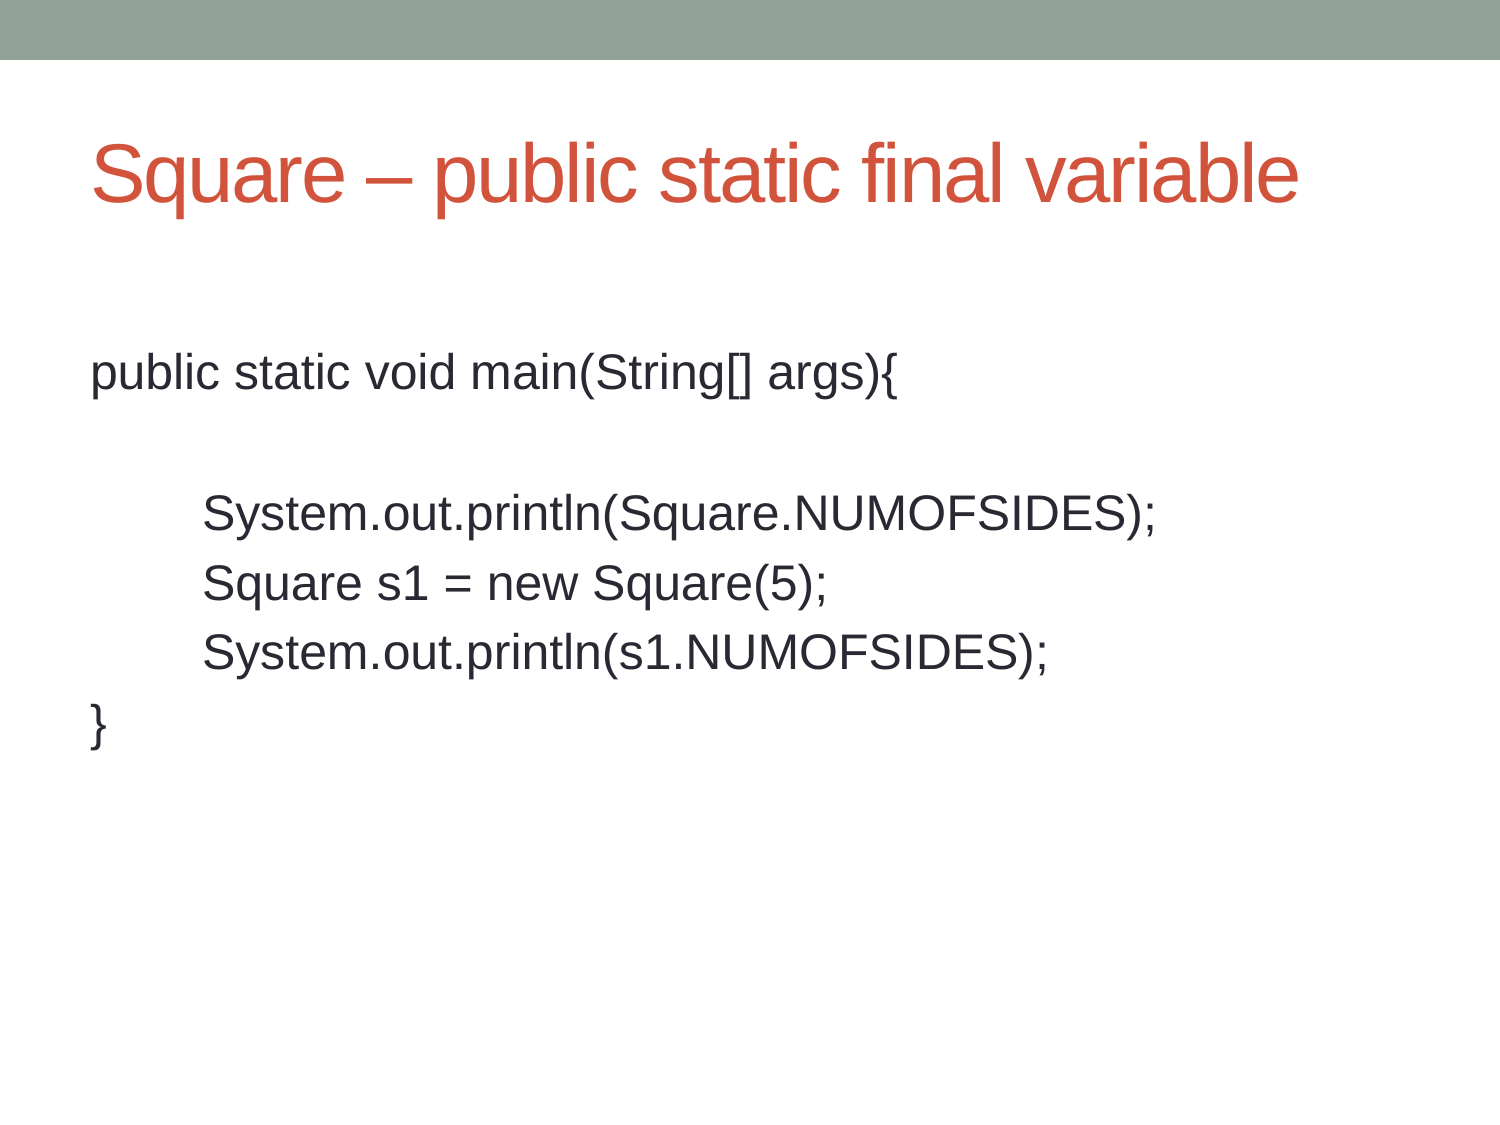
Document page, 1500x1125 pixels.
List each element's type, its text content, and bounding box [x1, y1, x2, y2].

list public static void main(String[] args){ System.out.println(Square.NUMOFSIDES); Square s1 = new Square(5); System.out.println(s1.NUMOFSIDES); } [75, 262, 1425, 1063]
title Square – public static final variable [75, 87, 1425, 250]
